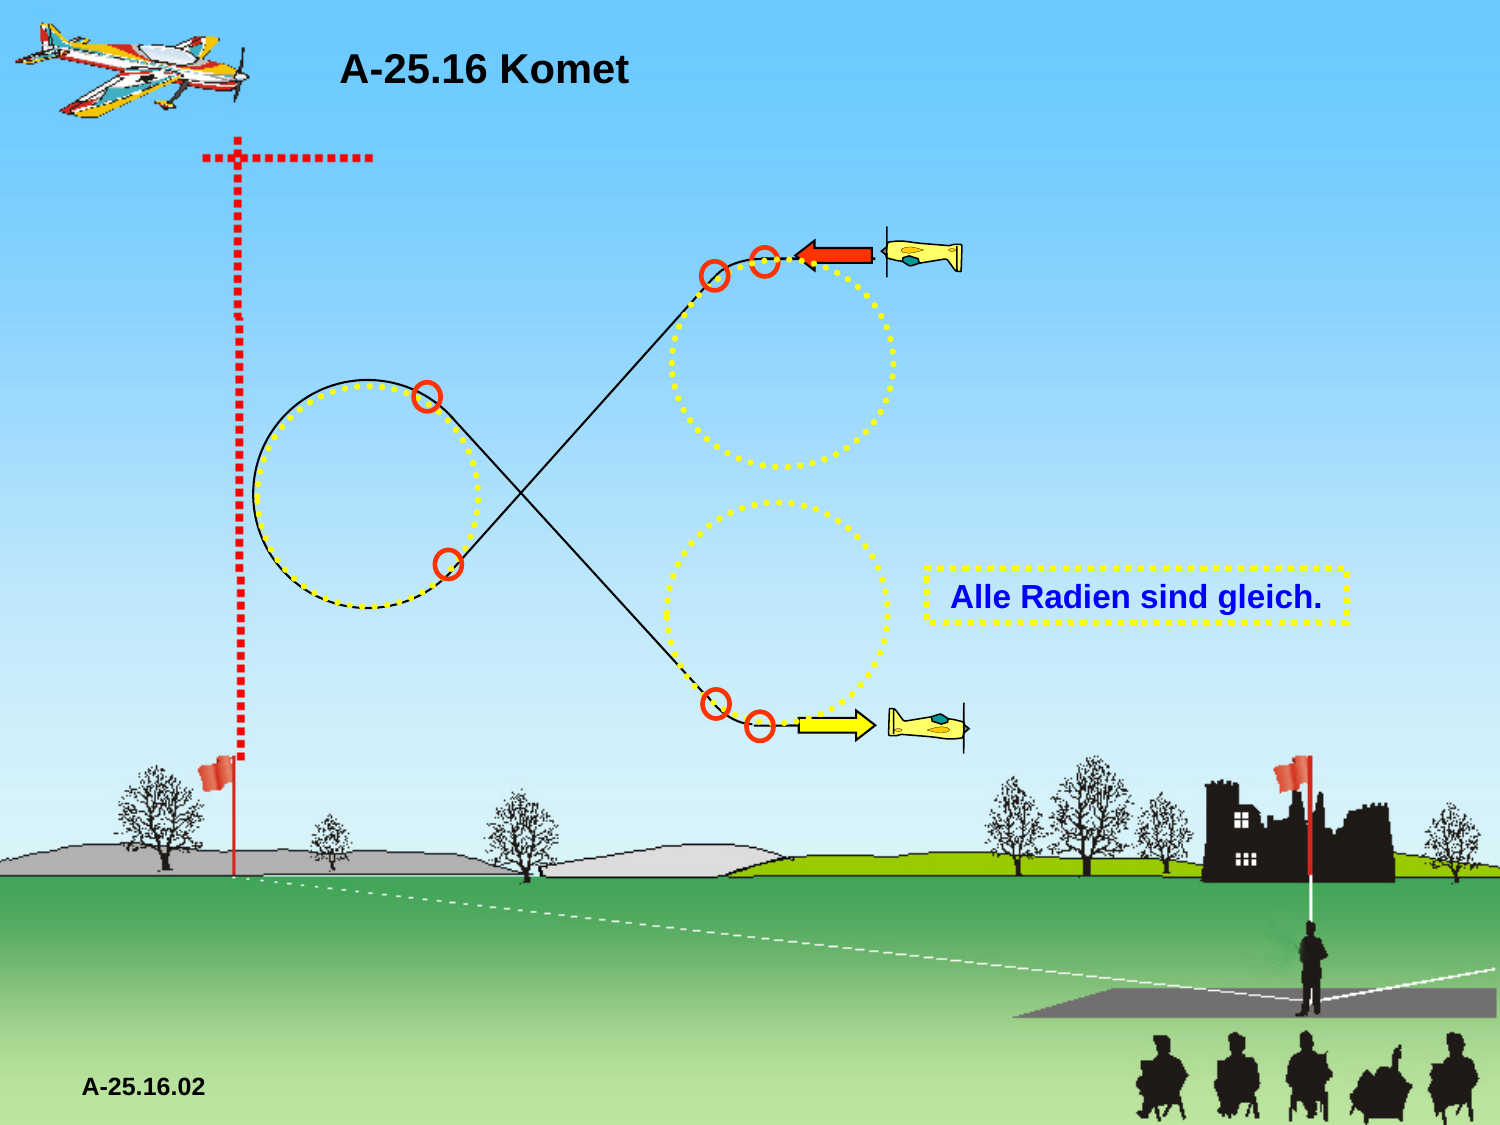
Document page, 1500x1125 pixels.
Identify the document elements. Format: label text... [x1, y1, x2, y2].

text_box [671, 259, 894, 468]
text_box [795, 240, 872, 263]
text_box A-25.16 Komet [324, 34, 645, 99]
text_box [702, 689, 730, 719]
text_box [798, 710, 876, 741]
text_box [257, 386, 479, 607]
text_box A-25.16.02 [66, 1069, 222, 1108]
text_box [413, 382, 441, 412]
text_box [896, 211, 948, 293]
text_box [751, 247, 778, 263]
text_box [903, 687, 955, 769]
text_box [746, 711, 774, 741]
text_box [434, 549, 462, 580]
text_box [701, 261, 729, 291]
picture [0, 0, 1500, 1125]
text_box [253, 379, 444, 609]
text_box [726, 713, 747, 724]
text_box [727, 259, 751, 272]
text_box Alle Radien sind gleich. [926, 568, 1347, 623]
text_box [666, 502, 888, 724]
text_box [436, 405, 454, 422]
